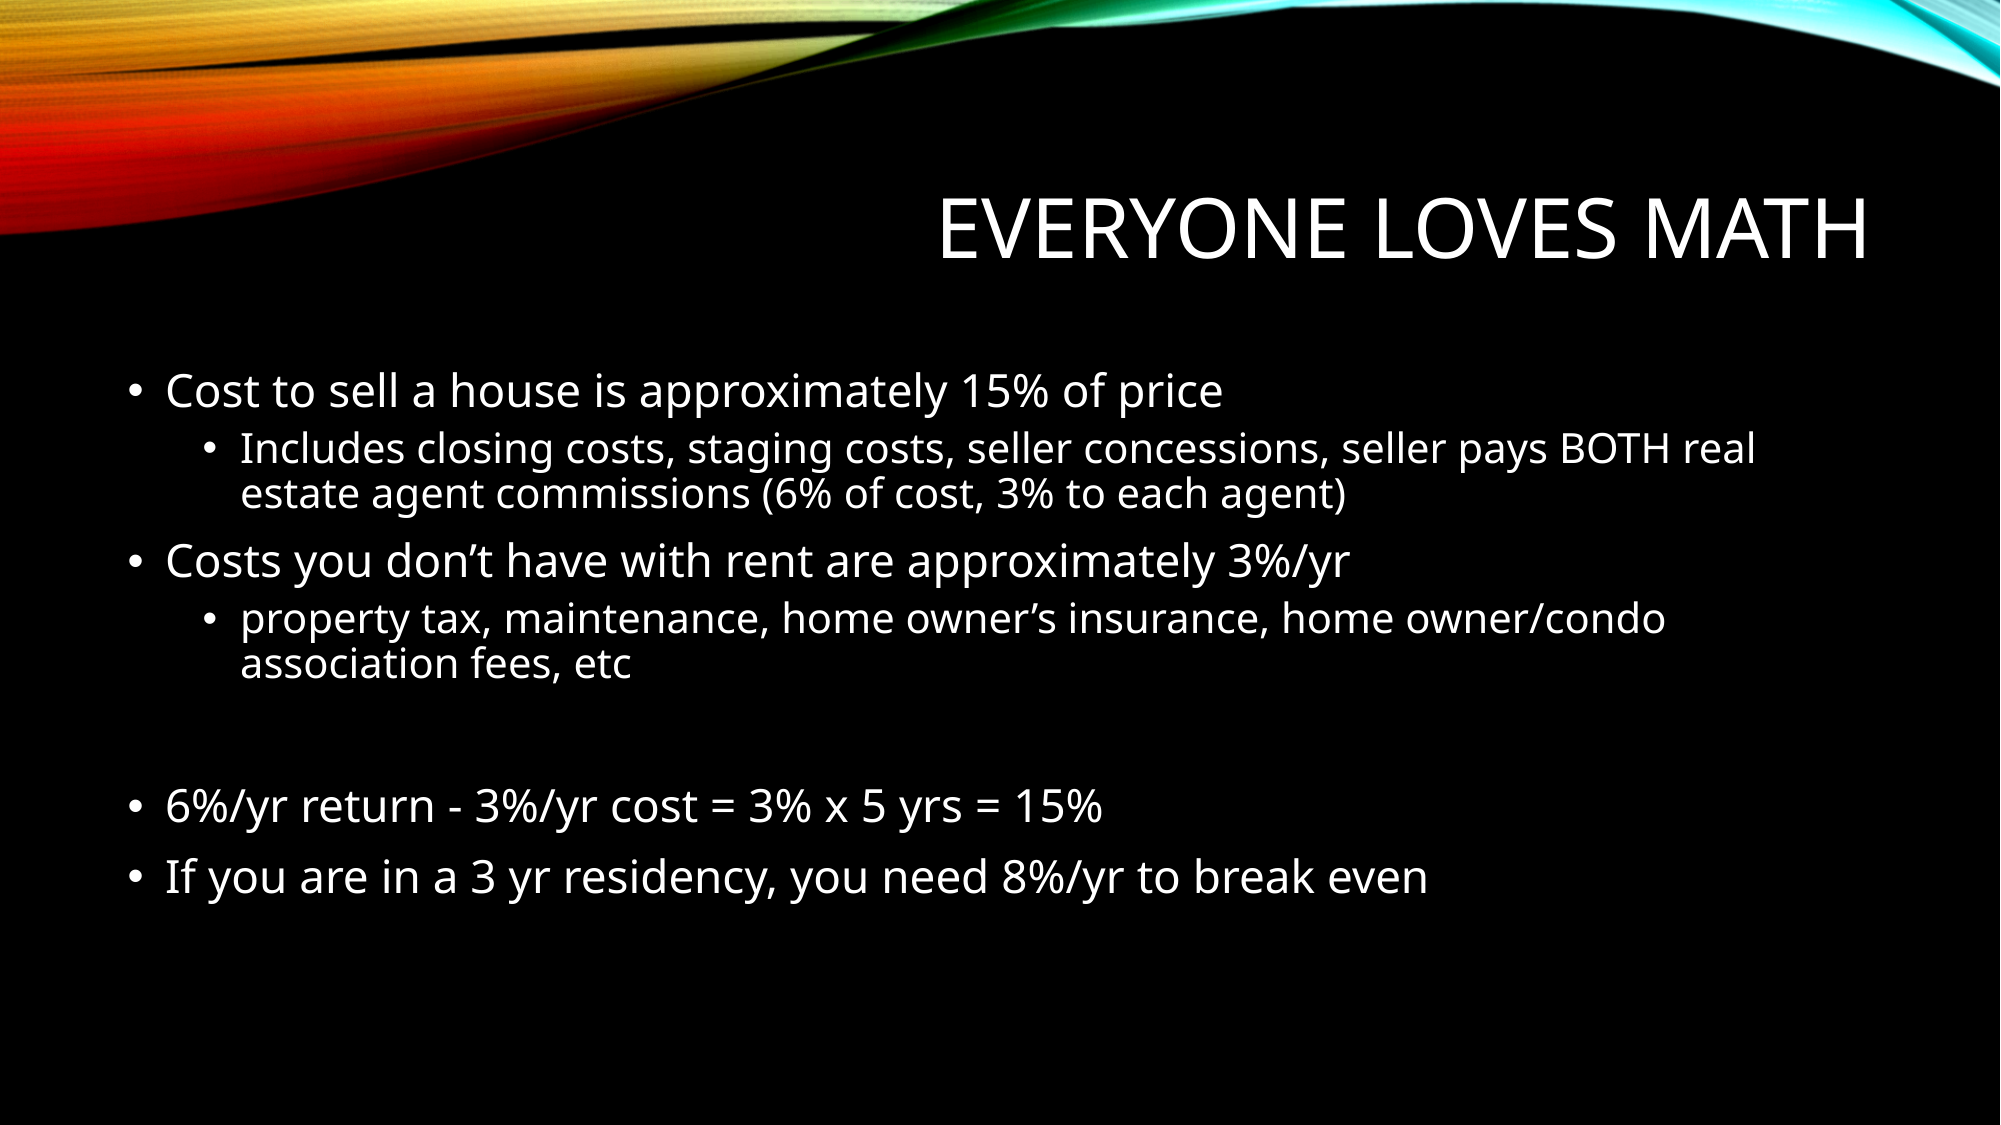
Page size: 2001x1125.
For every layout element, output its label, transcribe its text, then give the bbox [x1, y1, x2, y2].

list Cost to sell a house is approximately 15% of price Includes closing costs, staging costs, seller concessions, seller pays BOTH real estate agent commissions (6% of cost, 3% to each agent) Costs you don’t have with rent are approximately 3%/yr property tax, maintenance, home owner’s insurance, home owner/condo association fees, etc 6%/yr return - 3%/yr cost = 3% x 5 yrs = 15% If you are in a 3 yr residency, you need 8%/yr to break even [112, 360, 1888, 1021]
picture [0, 0, 2000, 237]
title Everyone loves math [474, 125, 1888, 338]
